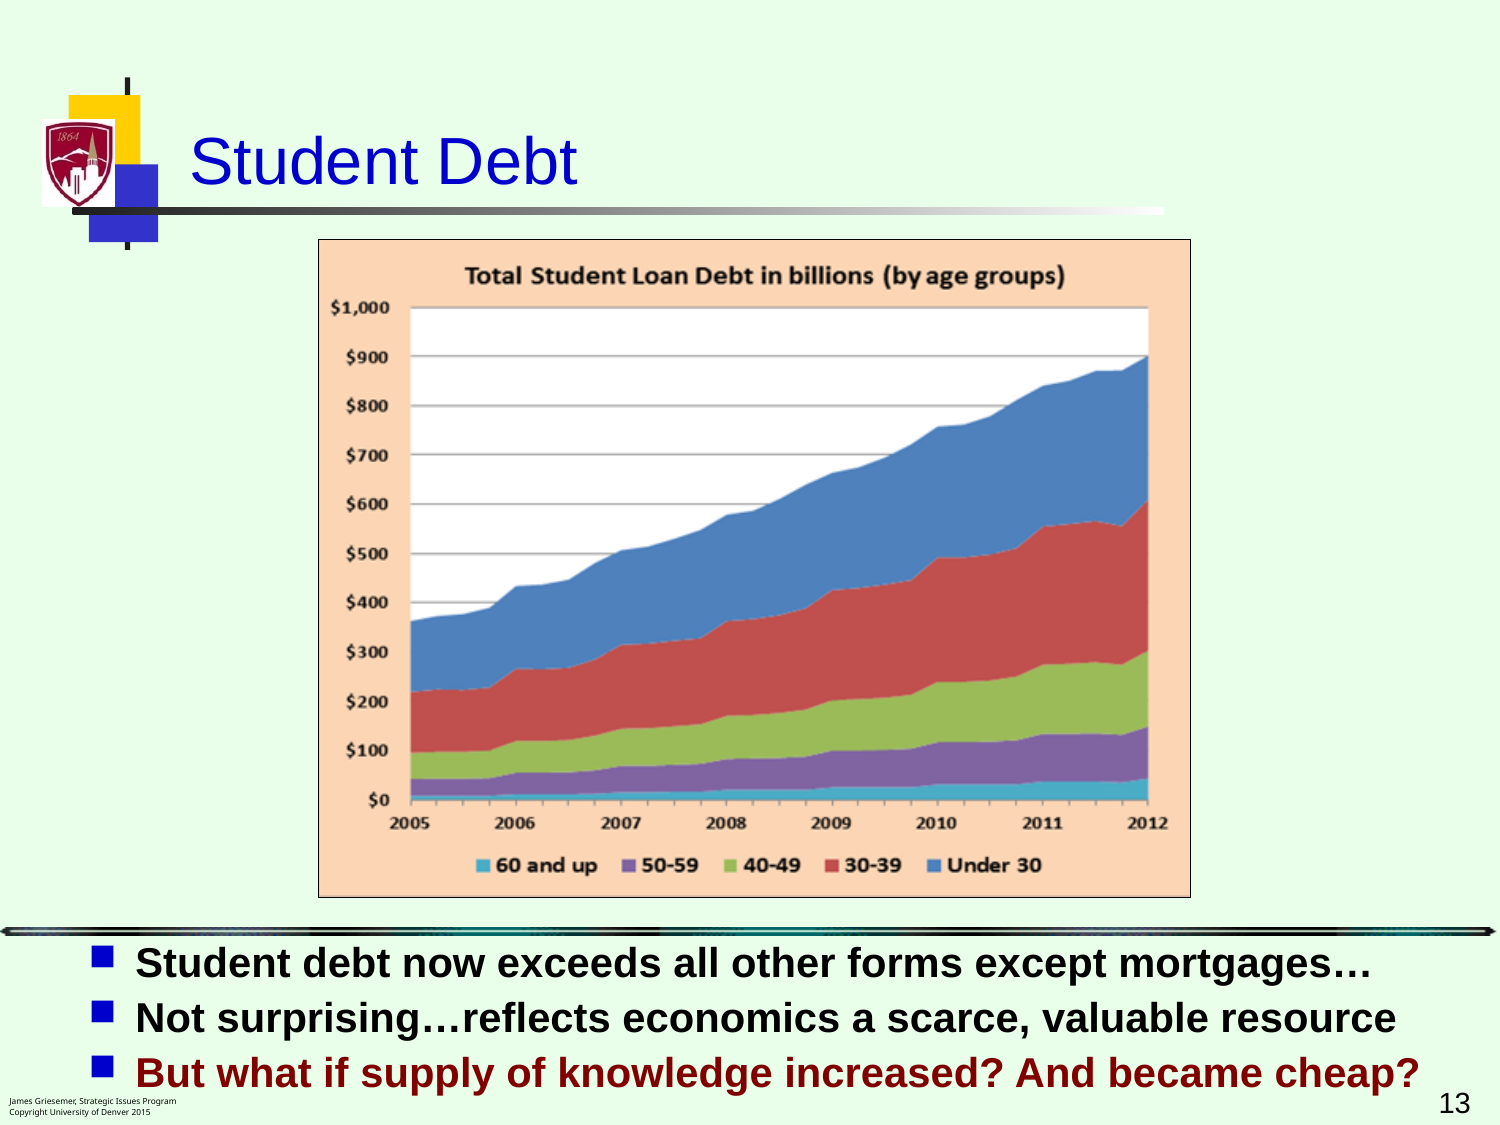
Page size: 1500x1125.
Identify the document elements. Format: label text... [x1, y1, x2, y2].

list Student debt now exceeds all other forms except mortgages… Not surprising…reflects economics a scarce, valuable resource But what if supply of knowledge increased? And became cheap? [0, 942, 1500, 1125]
title Student Debt [175, 35, 1468, 205]
picture [42, 119, 115, 207]
picture [0, 927, 1500, 936]
picture [318, 239, 1191, 898]
